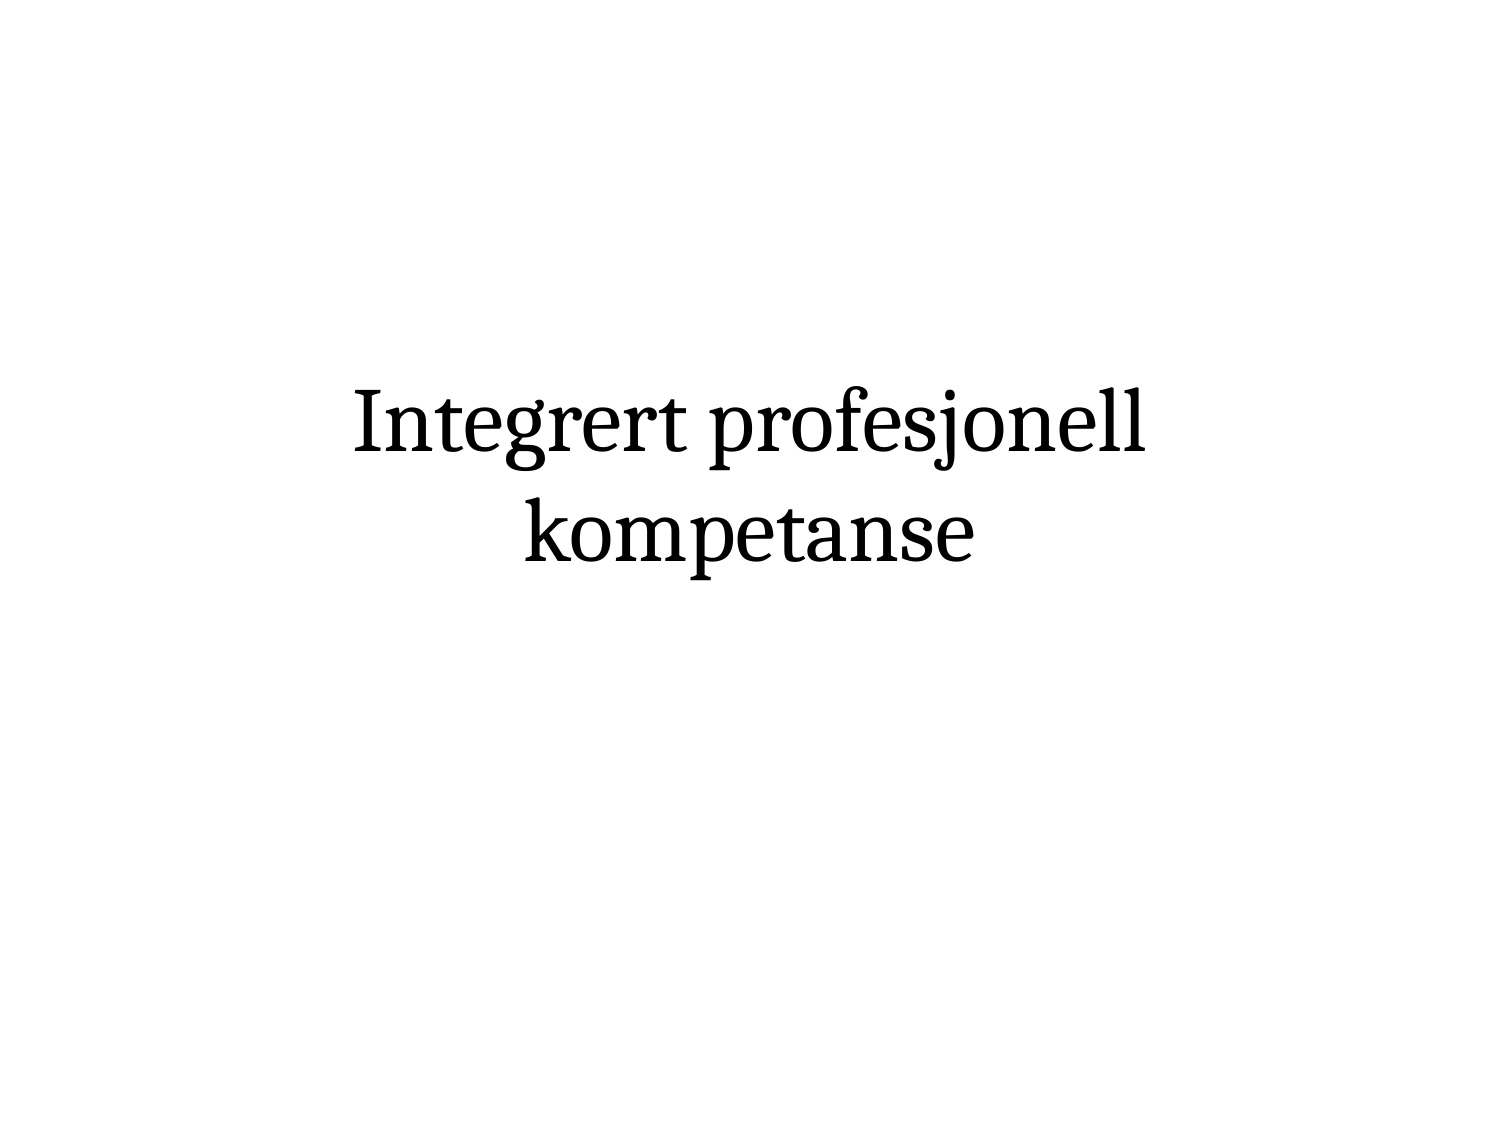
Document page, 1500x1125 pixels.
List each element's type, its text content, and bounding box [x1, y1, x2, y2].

title Integrert profesjonell kompetanse [112, 349, 1388, 591]
